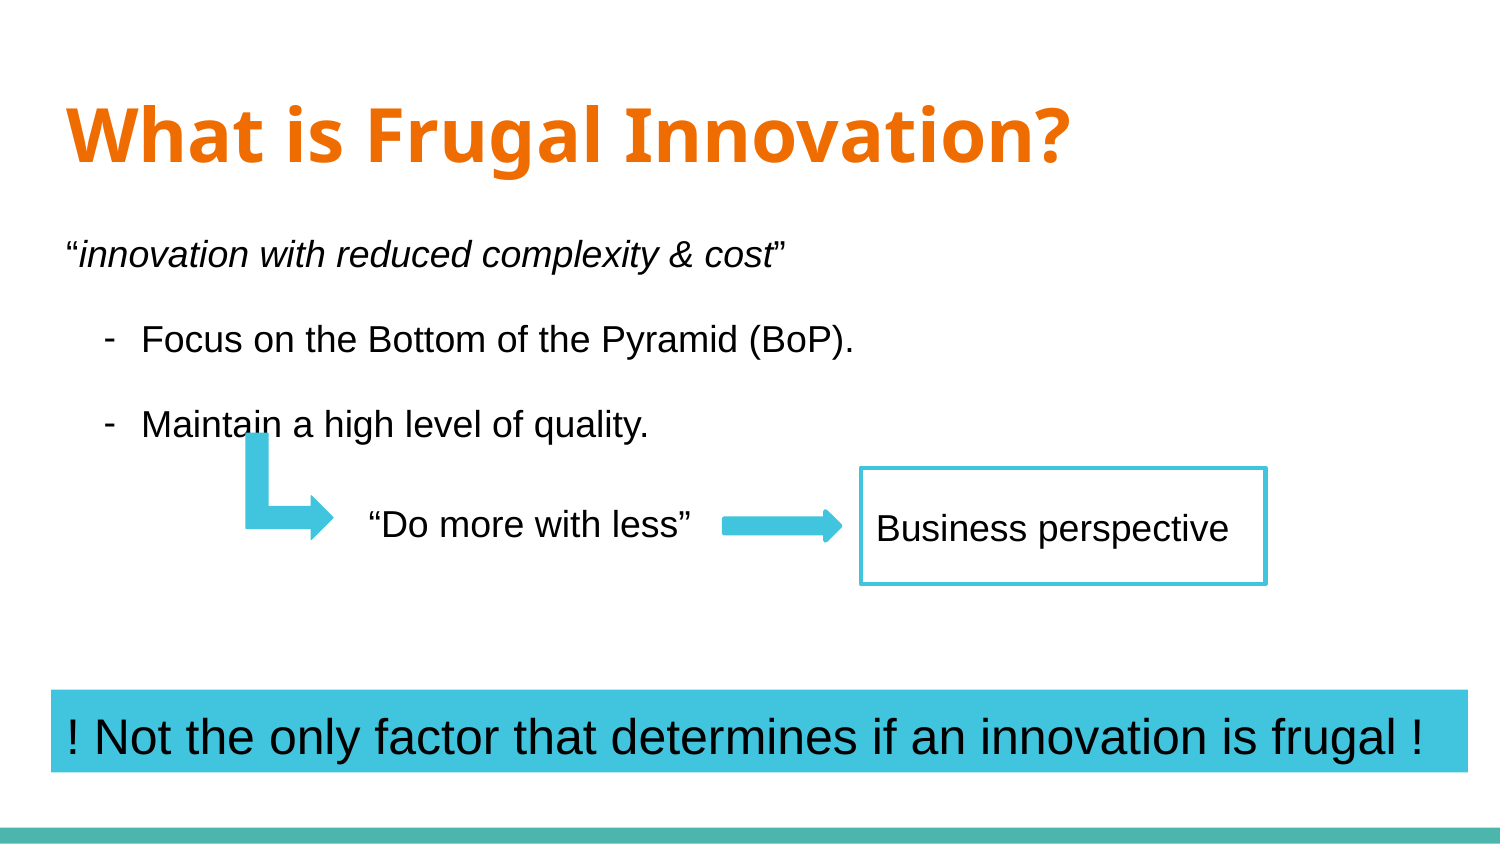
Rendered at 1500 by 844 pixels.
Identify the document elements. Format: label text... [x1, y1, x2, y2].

text_box [724, 511, 840, 541]
text_box ! Not the only factor that determines if an innovation is frugal ! [51, 689, 1468, 773]
text_box Business perspective [860, 467, 1266, 584]
text_box [246, 433, 333, 540]
text_box “Do more with less” [353, 484, 751, 568]
list “innovation with reduced complexity & cost” Focus on the Bottom of the Pyramid (BoP). Maintain a high level of quality. [51, 207, 1449, 689]
title What is Frugal Innovation? [51, 72, 1449, 189]
